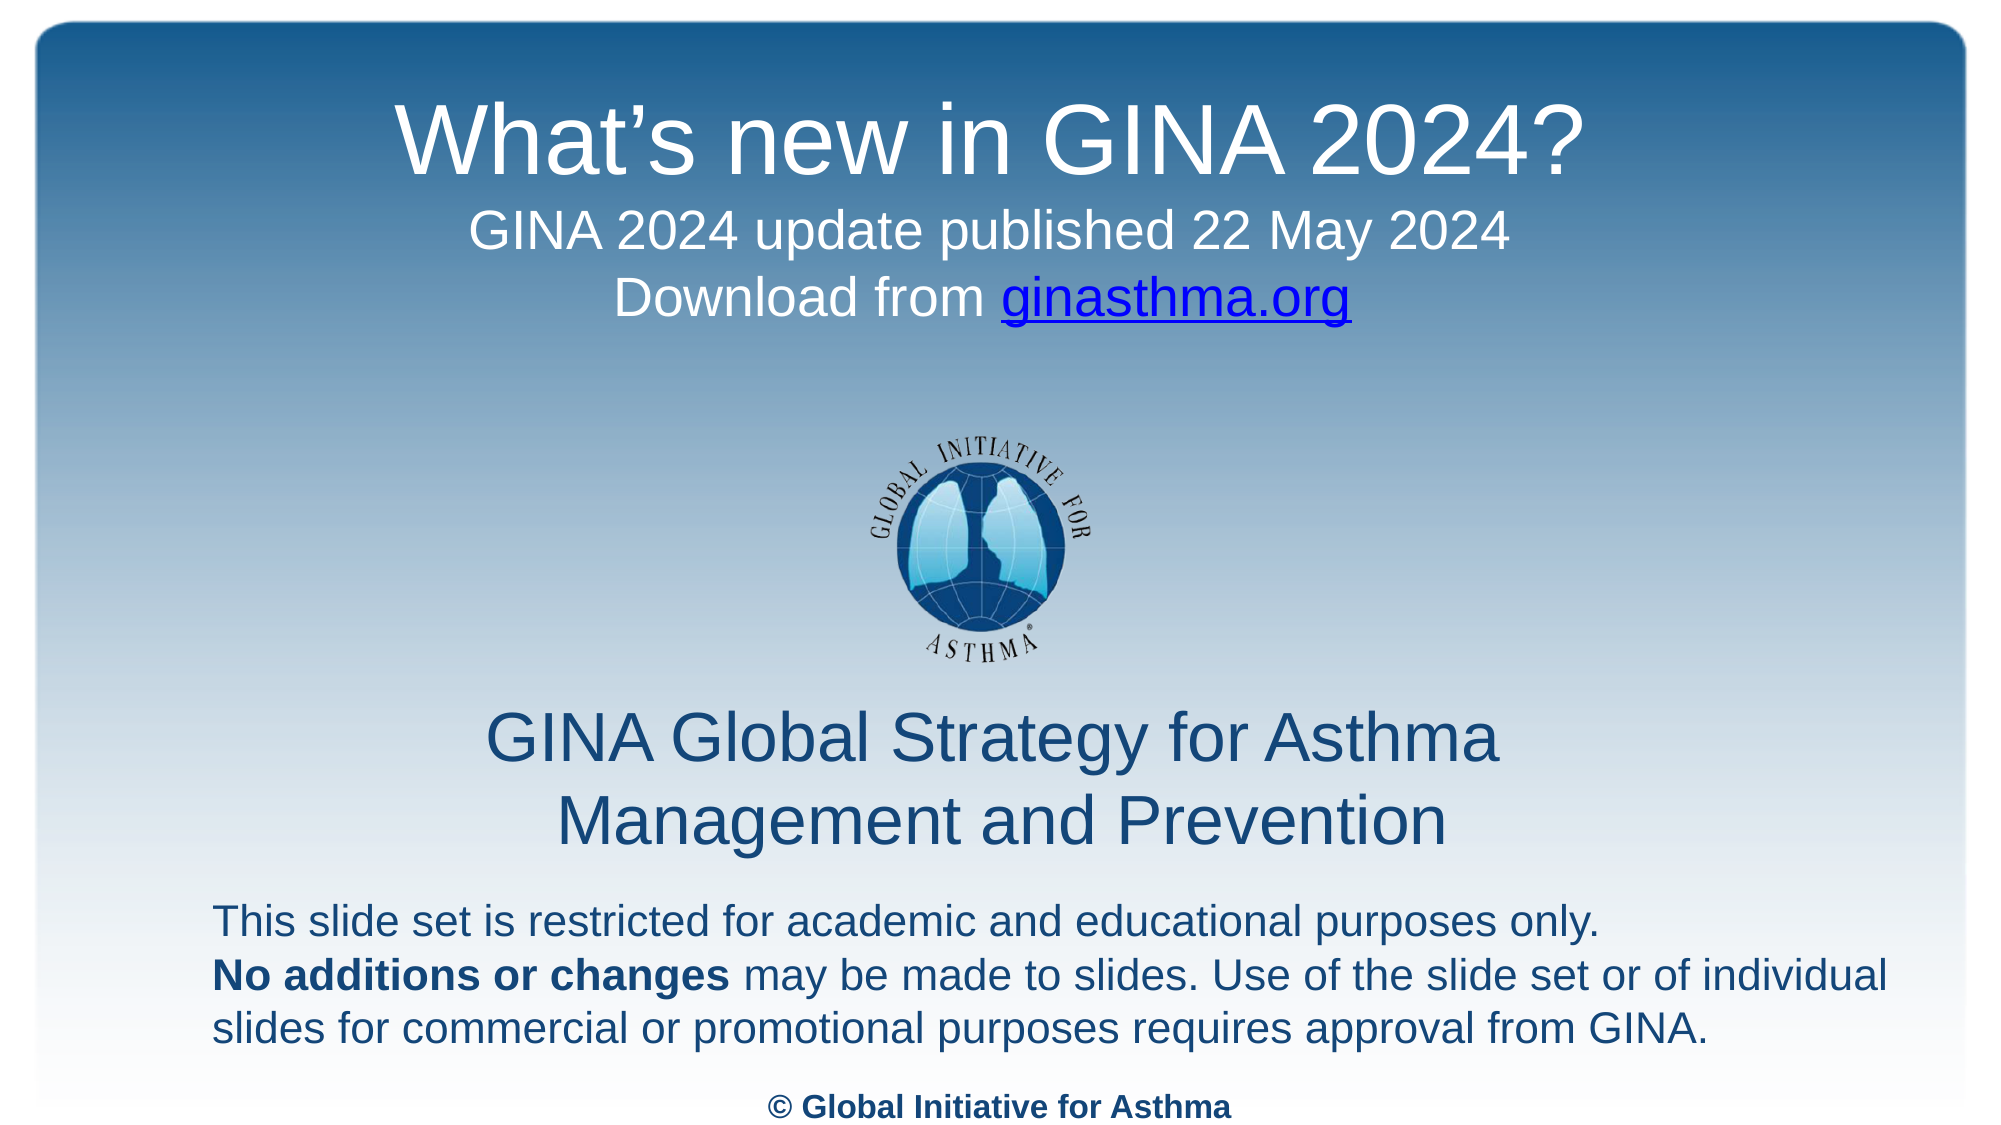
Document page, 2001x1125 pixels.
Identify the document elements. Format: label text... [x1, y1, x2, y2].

picture [34, 16, 1972, 1125]
text_box What’s new in GINA 2024? GINA 2024 update published 22 May 2024 Download from ginasthma.org [346, 67, 1635, 336]
